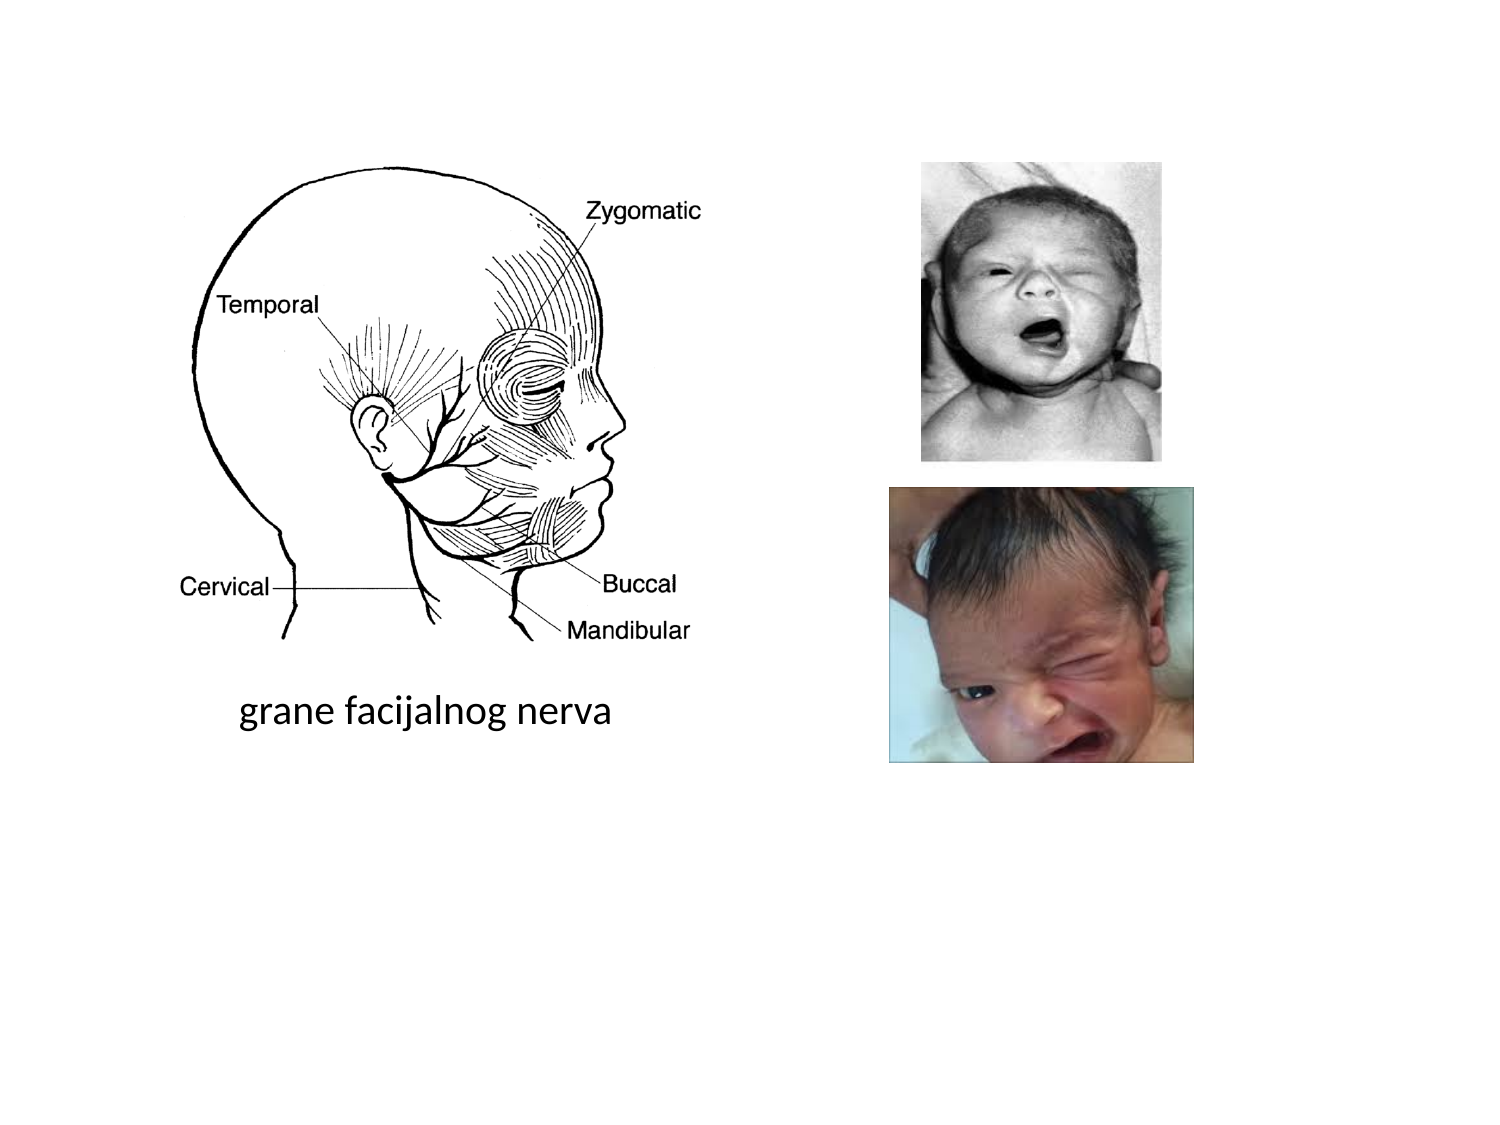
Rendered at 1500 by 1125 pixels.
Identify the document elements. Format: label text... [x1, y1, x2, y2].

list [151, 157, 710, 649]
picture [889, 487, 1194, 763]
text_box grane facijalnog nerva [223, 675, 637, 740]
picture [921, 162, 1162, 472]
